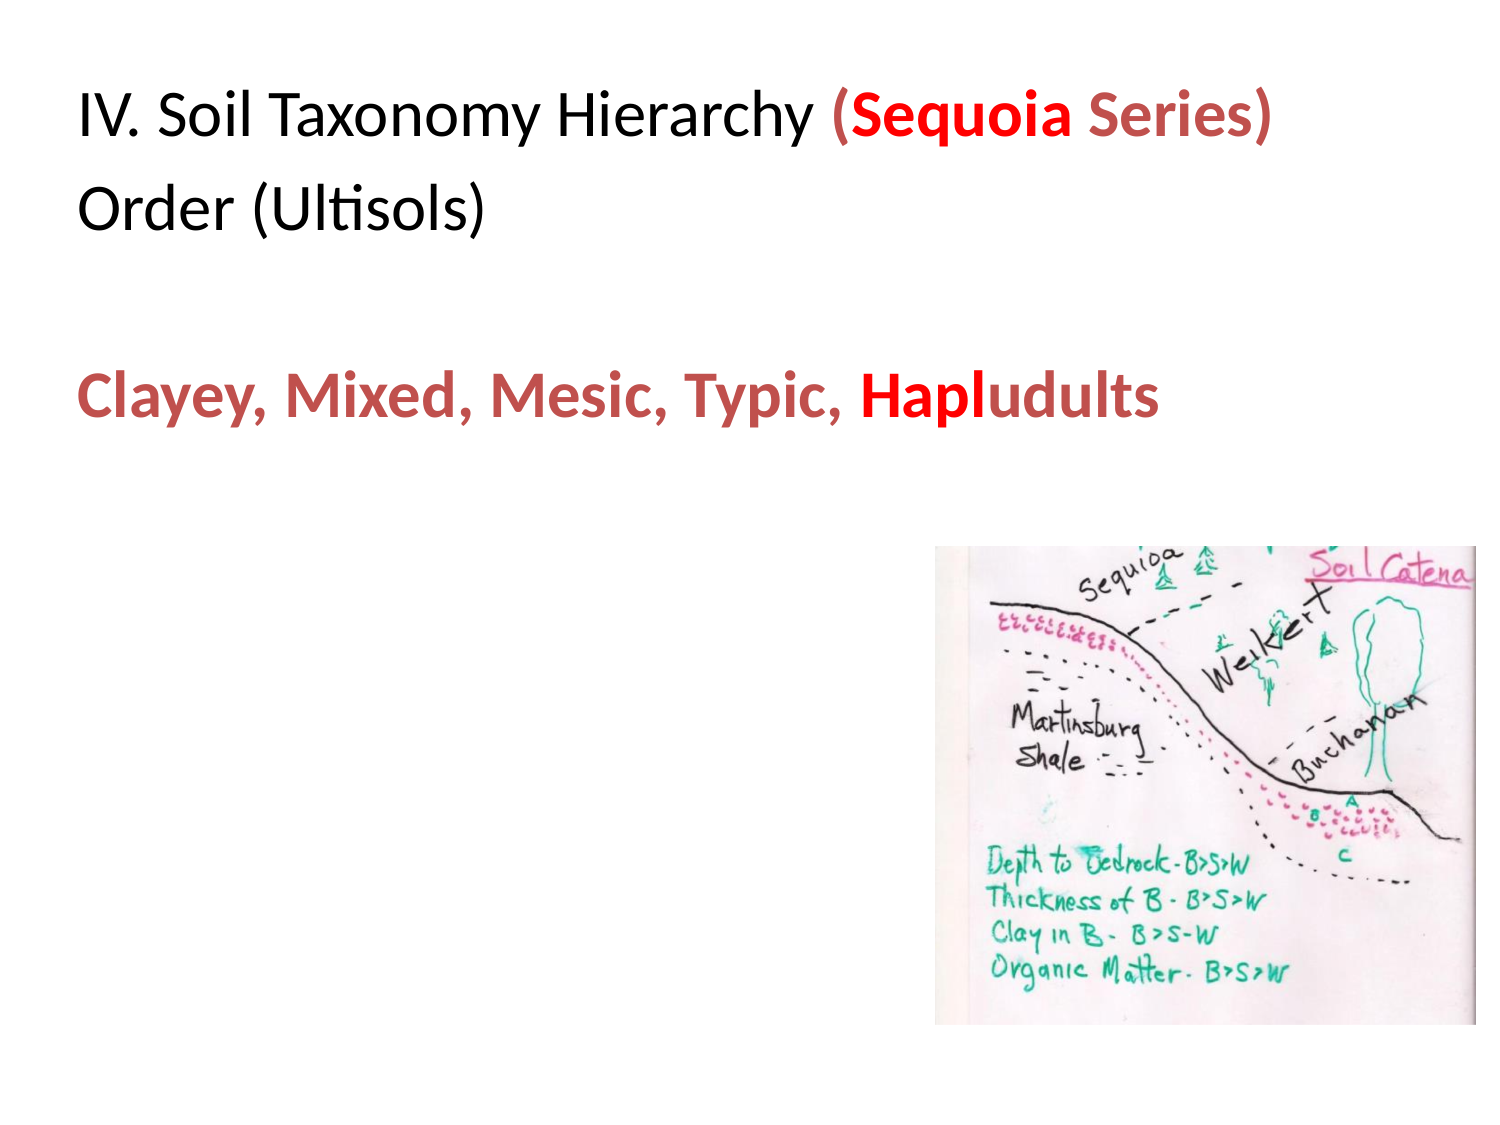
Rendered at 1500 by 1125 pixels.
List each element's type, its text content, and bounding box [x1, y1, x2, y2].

picture [934, 544, 1476, 1026]
list IV. Soil Taxonomy Hierarchy (Sequoia Series) Order (Ultisols) Clayey, Mixed, Mesic, Typic, Hapludults [62, 62, 1413, 805]
